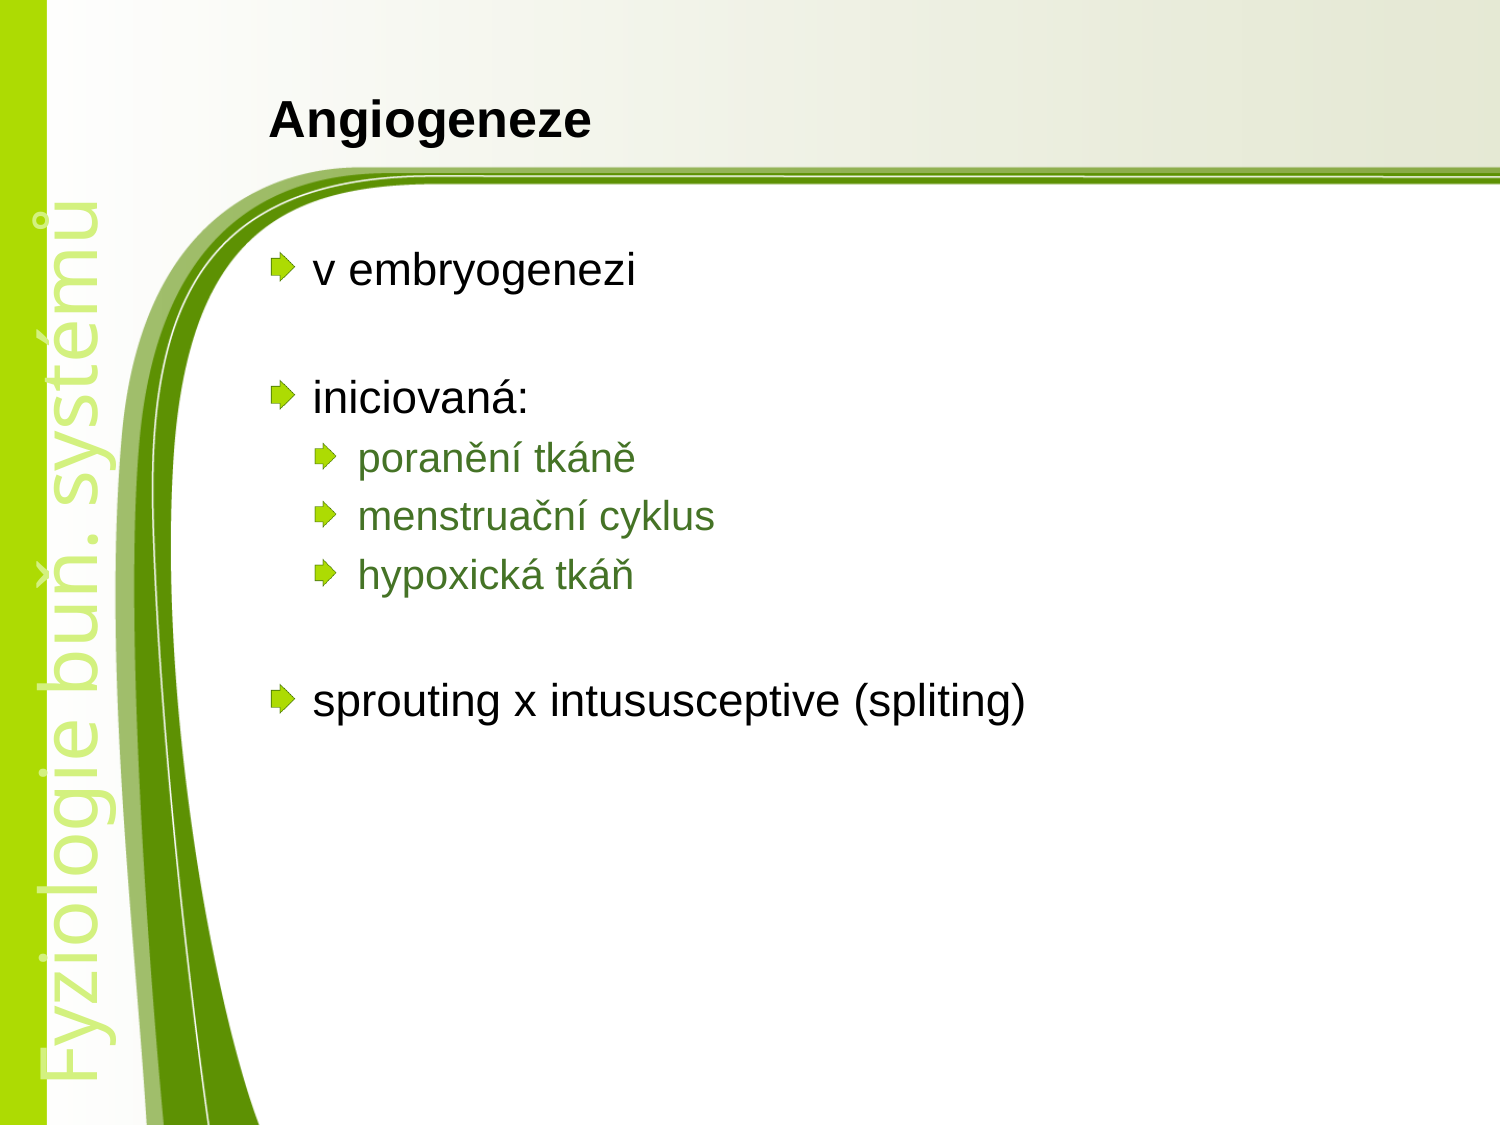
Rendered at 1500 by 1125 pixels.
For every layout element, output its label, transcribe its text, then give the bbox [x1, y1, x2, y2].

list v embryogenezi iniciovaná: poranění tkáně menstruační cyklus hypoxická tkáň sprouting x intususceptive (spliting) [253, 231, 1425, 1005]
picture [0, 0, 1500, 1125]
title Angiogeneze [253, 65, 1425, 168]
